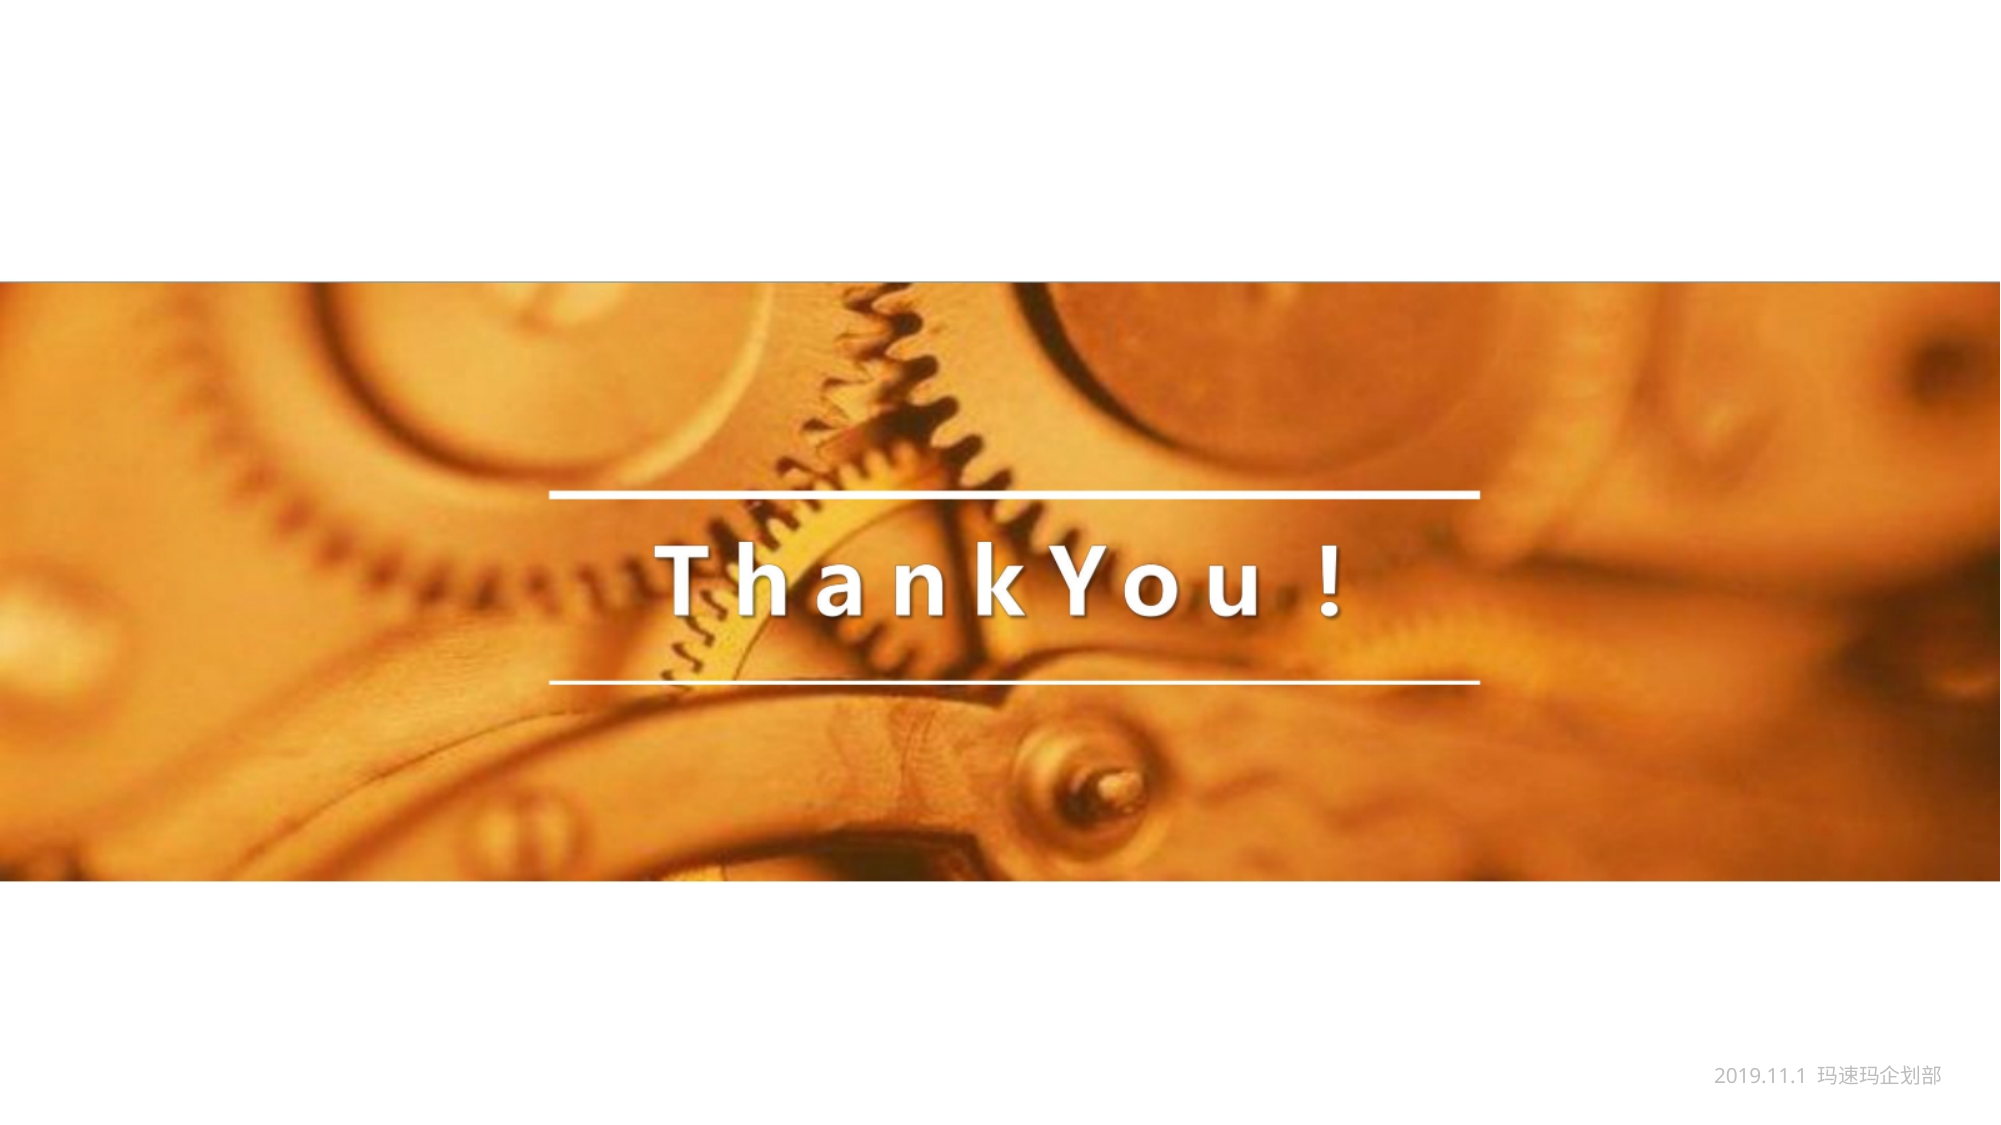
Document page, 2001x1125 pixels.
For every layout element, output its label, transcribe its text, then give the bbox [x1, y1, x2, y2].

picture [0, 279, 2000, 884]
text_box 2019.11.1 玛速玛企划部 [1714, 1060, 1962, 1088]
